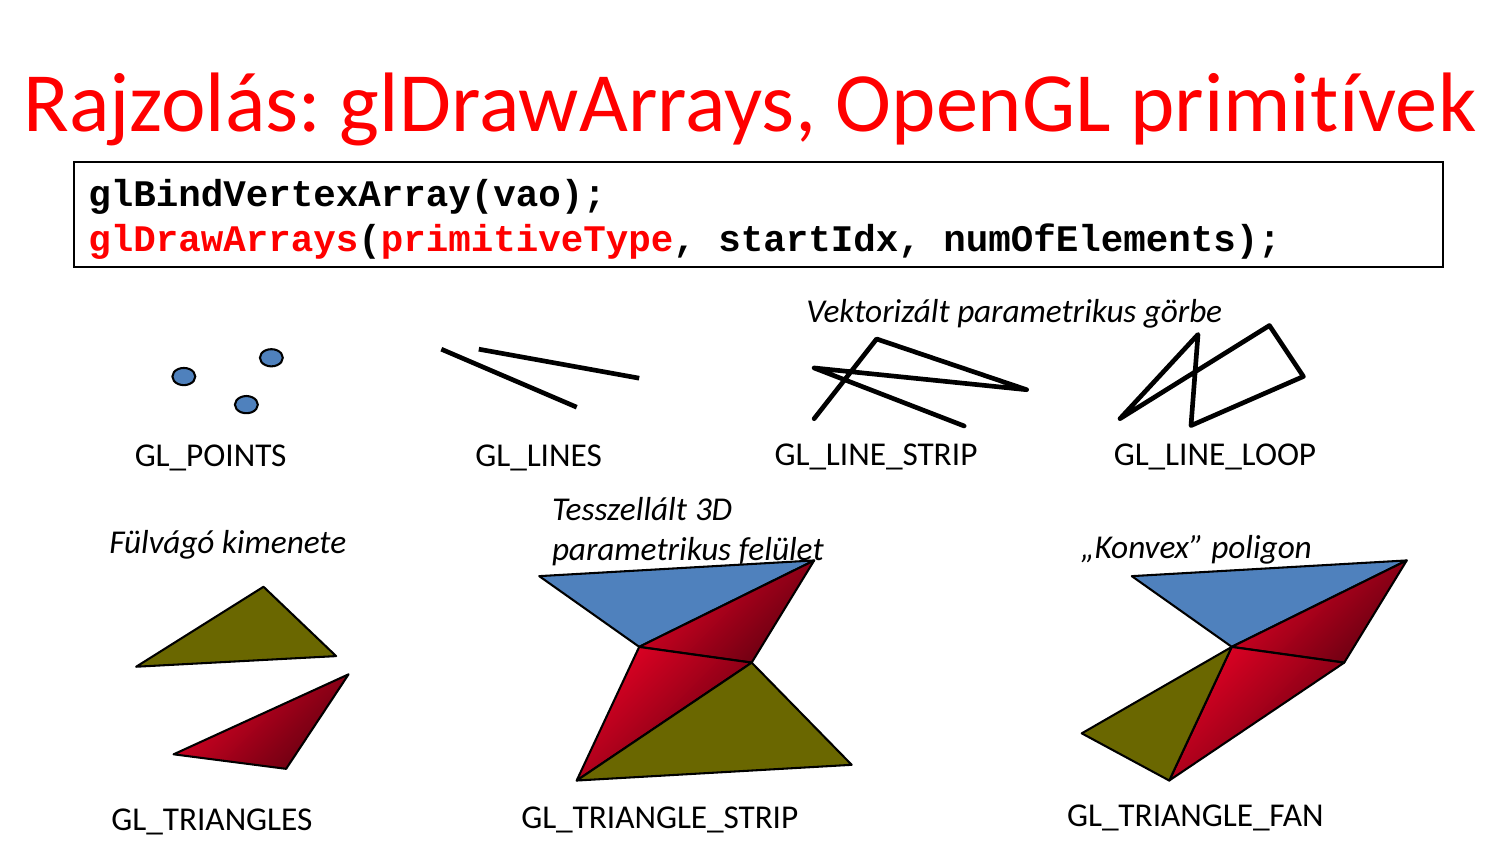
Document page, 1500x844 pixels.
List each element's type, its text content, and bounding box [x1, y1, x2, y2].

text_box GL_LINE_STRIP [759, 424, 993, 480]
text_box [814, 338, 1027, 424]
text_box [172, 367, 196, 386]
text_box GL_TRIANGLES [96, 789, 328, 844]
text_box Fülvágó kimenete [94, 513, 362, 568]
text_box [538, 560, 853, 781]
text_box [259, 349, 283, 367]
text_box Tesszellált 3D parametrikus felület [537, 479, 840, 559]
text_box GL_POINTS [120, 426, 302, 481]
text_box GL_LINE_LOOP [1099, 424, 1332, 480]
text_box GL_TRIANGLE_STRIP [506, 787, 815, 843]
text_box „Konvex” poligon [1065, 517, 1327, 573]
title Rajzolás: glDrawArrays, OpenGL primitívek [0, 27, 1500, 169]
text_box GL_LINES [460, 426, 618, 481]
text_box glBindVertexArray(vao); glDrawArrays(primitiveType, startIdx, numOfElements); [73, 161, 1444, 267]
text_box [234, 396, 258, 414]
text_box [136, 586, 337, 667]
text_box [173, 674, 349, 769]
text_box GL_TRIANGLE_FAN [1052, 786, 1340, 841]
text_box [1081, 560, 1408, 781]
text_box [1120, 325, 1304, 424]
text_box Vektorizált parametrikus görbe [791, 281, 1238, 337]
